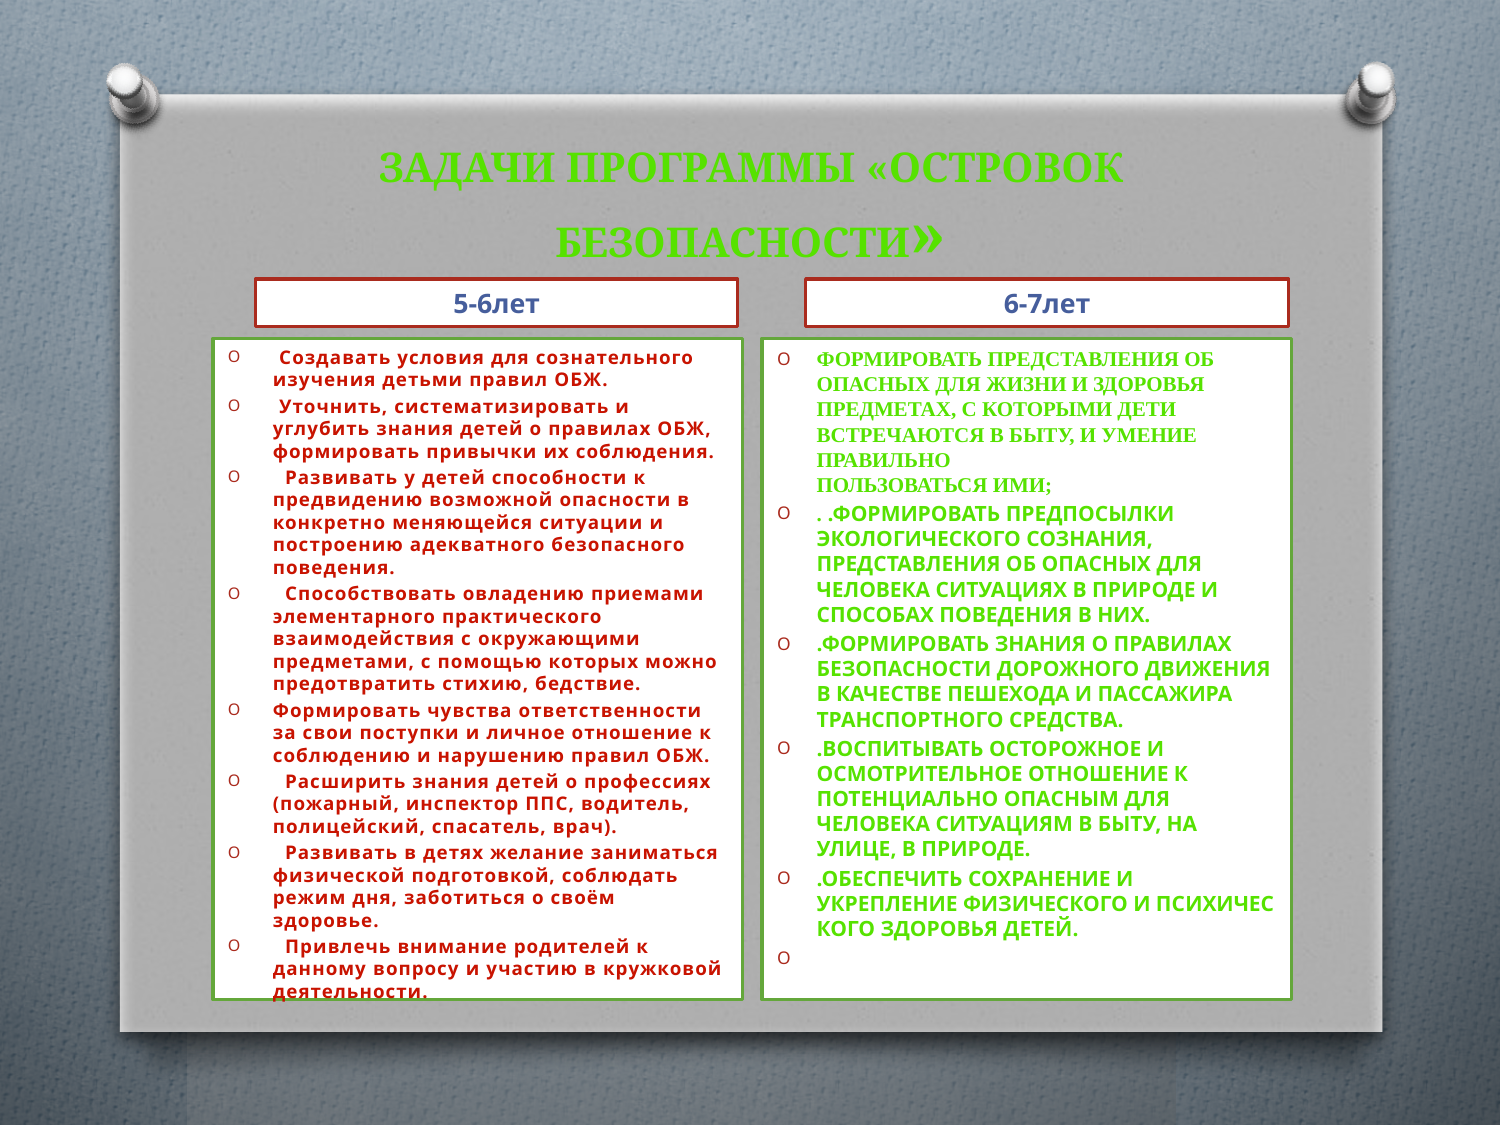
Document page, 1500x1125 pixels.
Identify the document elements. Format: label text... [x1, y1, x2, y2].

list Создавать условия для сознательного изучения детьми правил ОБЖ. Уточнить, систематизировать и углубить знания детей о правилах ОБЖ, формировать привычки их соблюдения. Развивать у детей способности к предвидению возможной опасности в конкретно меняющейся ситуации и построению адекватного безопасного поведения. Способствовать овладению приемами элементарного практического взаимодействия с окружающими предметами, с помощью которых можно предотвратить стихию, бедствие. Формировать чувства ответственности за свои поступки и личное отношение к соблюдению и нарушению правил ОБЖ. Расширить знания детей о профессиях (пожарный, инспектор ППС, водитель, полицейский, спасатель, врач). Развивать в детях желание заниматься физической подготовкой, соблюдать режим дня, заботиться о своём здоровье. Привлечь внимание родителей к данному вопросу и участию в кружковой деятельности. [211, 337, 744, 1001]
title Задачи программы «Островок безопасности» [179, 134, 1323, 279]
list Формировать представления об опасных для жизни и здоровья предметах, с которыми дети встречаются в быту, и умение правильно пользоваться ими; . .Формировать предпосылки экологического сознания, представления об опасных для человека ситуациях в природе и способах поведения в них. .Формировать знания о правилах безопасности дорожного движения в качестве пешехода и пассажира транспортного средства. .Воспитывать осторожное и осмотрительное отношение к потенциально опасным для человека ситуациям в быту, на улице, в природе. .Обеспечить сохранение и укрепление физического и психичес­кого здоровья детей. [760, 337, 1293, 1001]
picture [75, 29, 198, 153]
list 6-7лет [804, 277, 1290, 328]
picture [1317, 35, 1439, 156]
list 5-6лет [254, 277, 739, 328]
